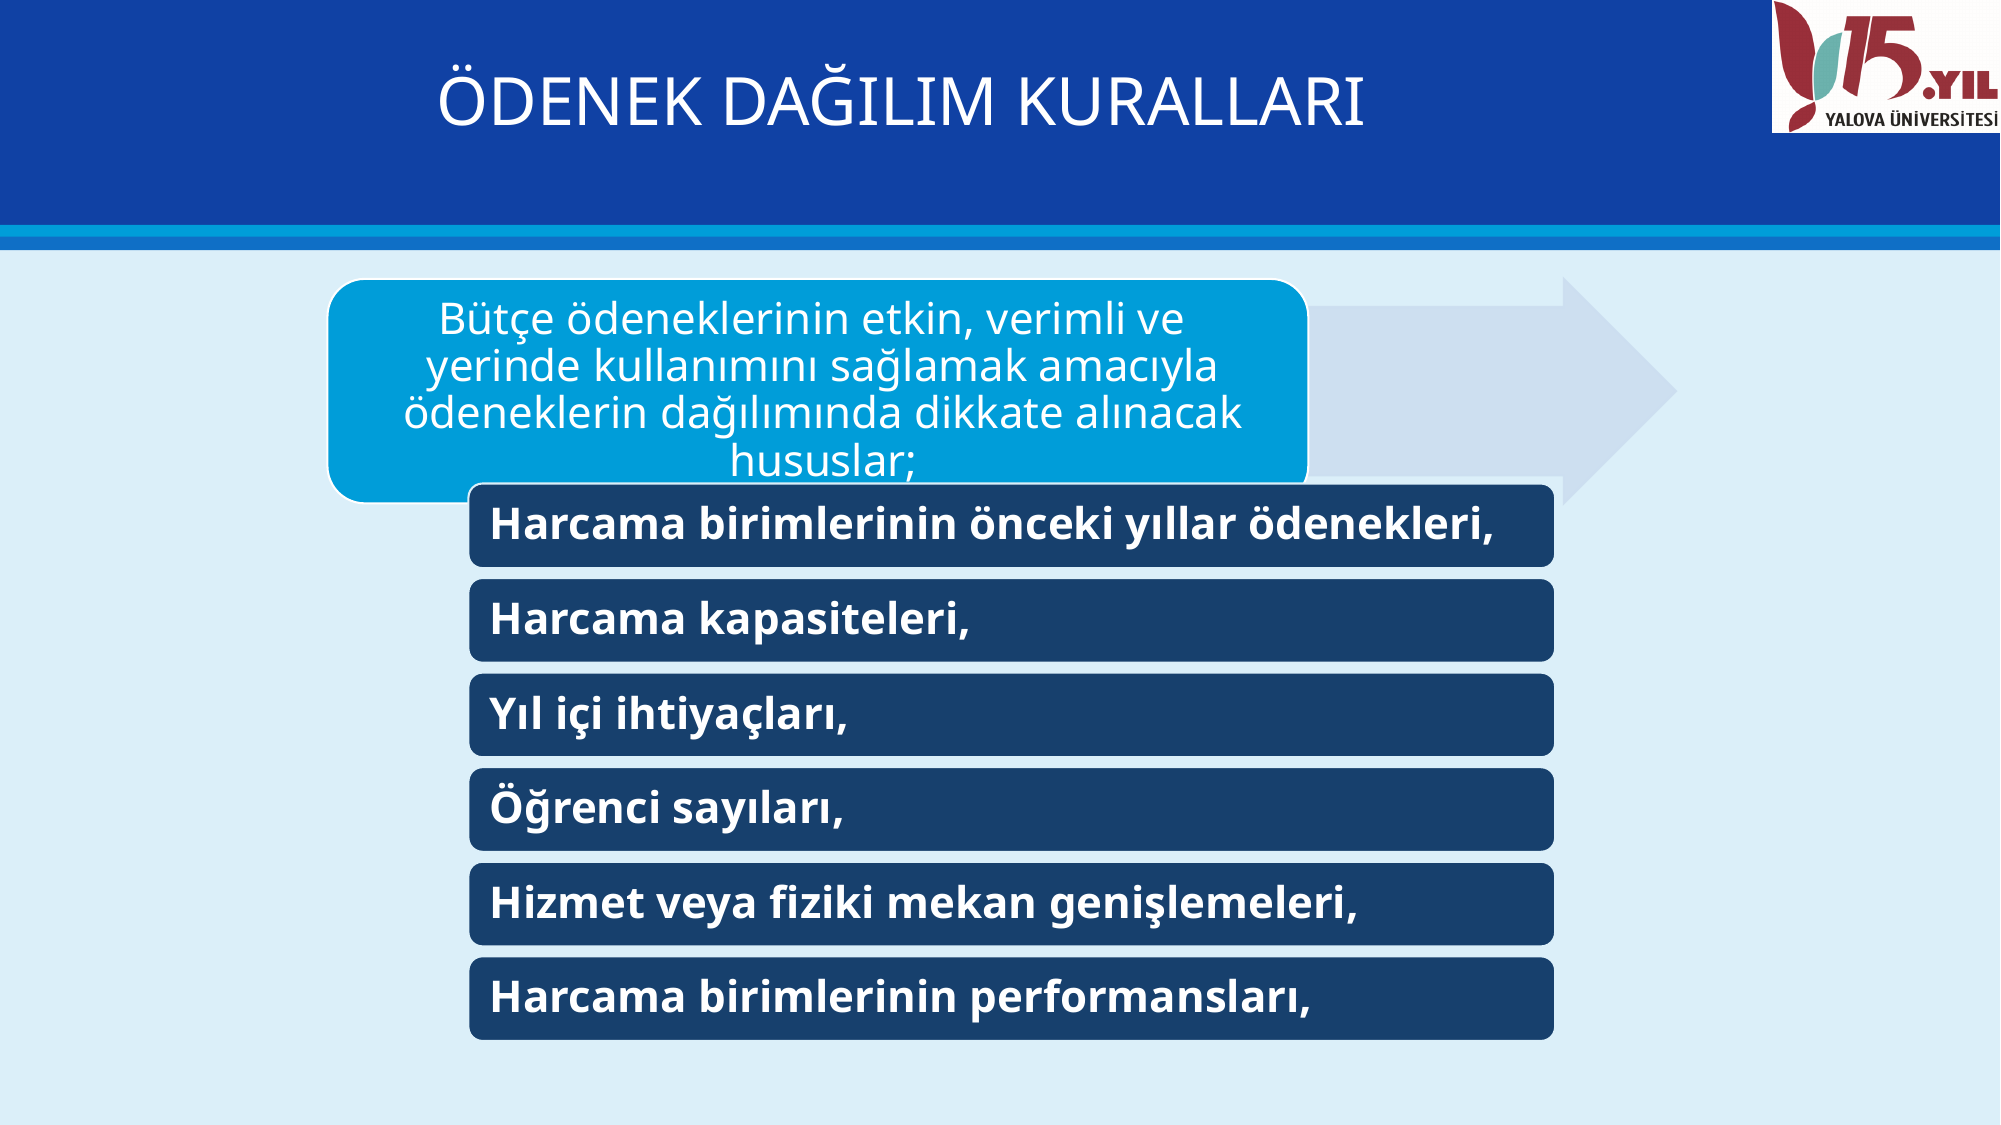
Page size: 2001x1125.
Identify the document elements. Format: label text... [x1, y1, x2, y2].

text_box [468, 479, 1556, 1045]
picture [1772, 0, 2000, 133]
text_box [326, 278, 1677, 504]
title ÖDENEK DAĞILIM KURALLARI [421, 54, 1634, 147]
